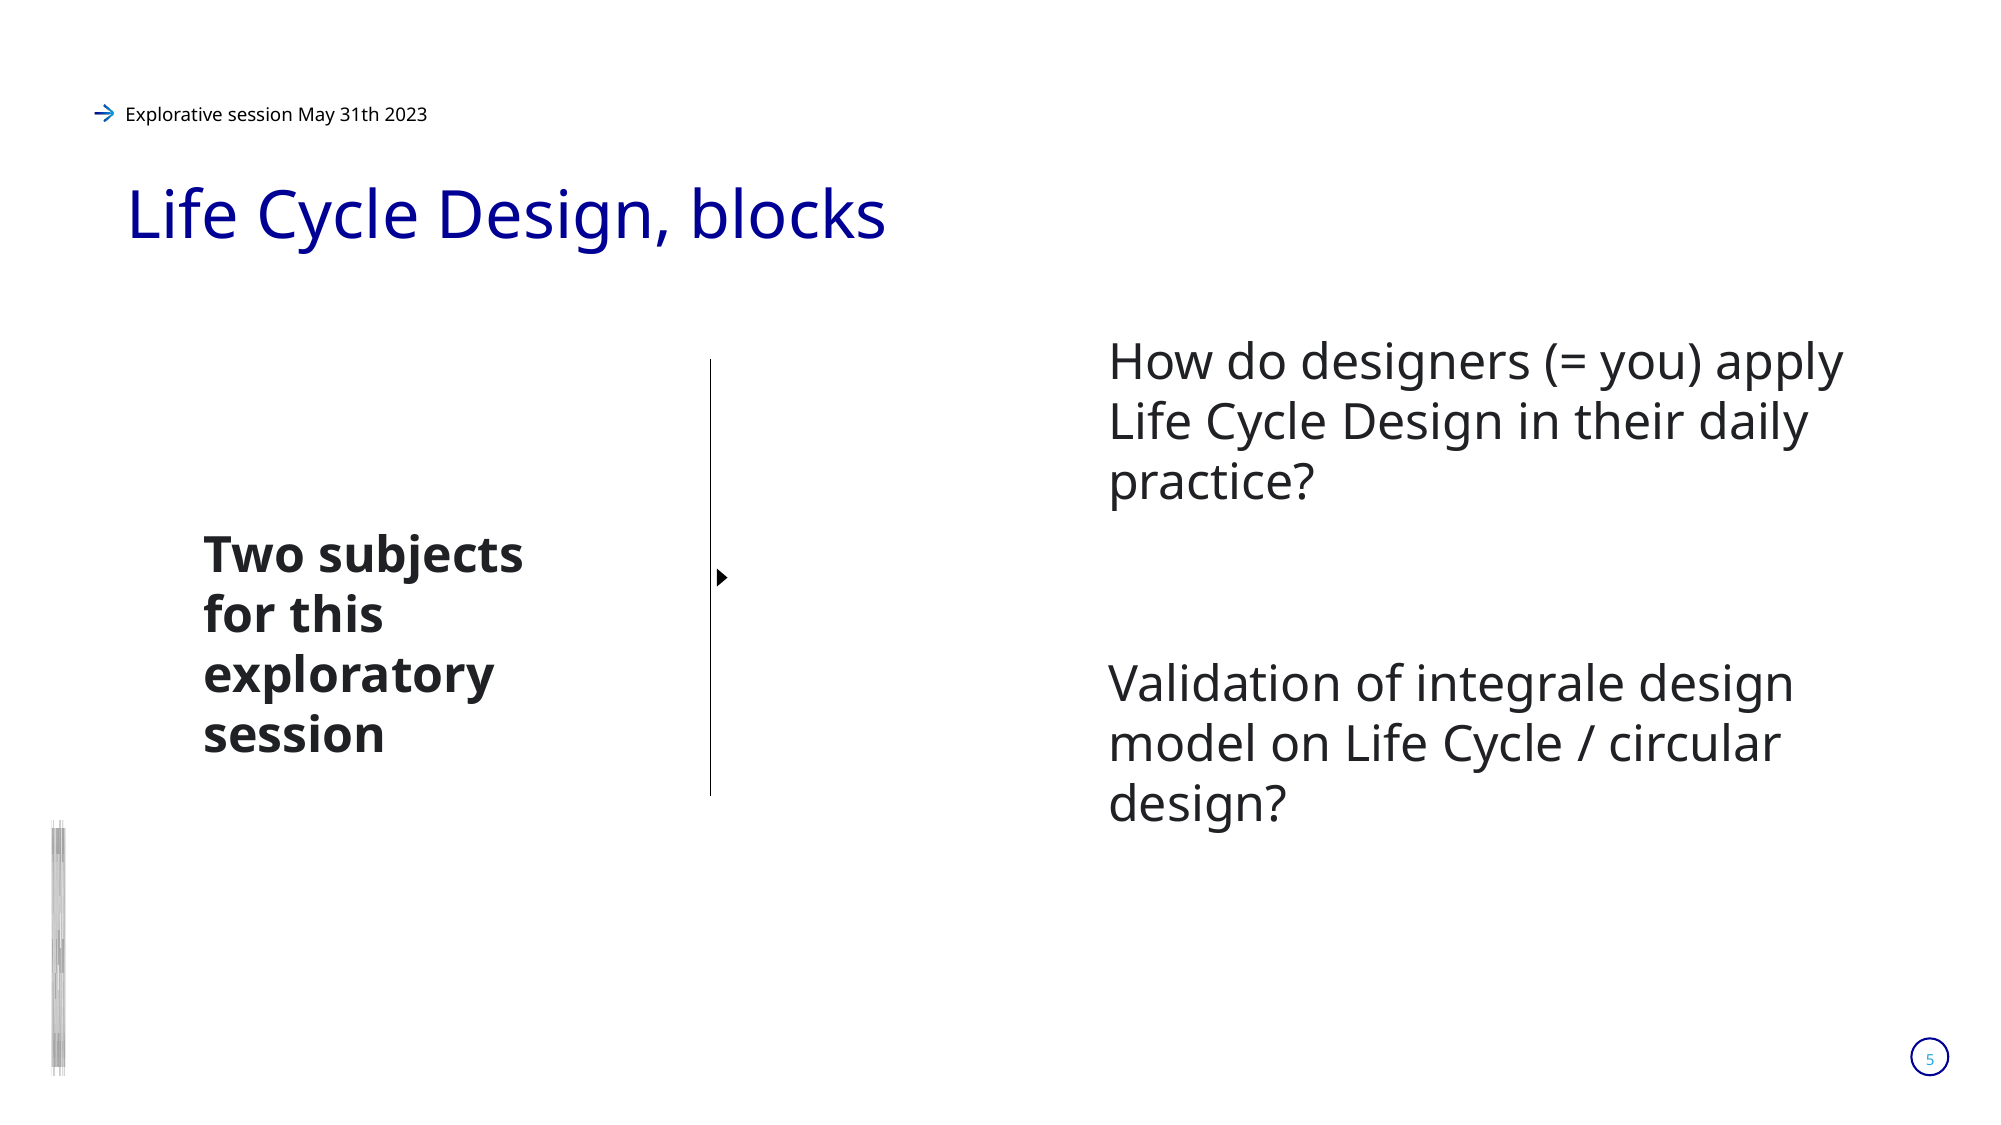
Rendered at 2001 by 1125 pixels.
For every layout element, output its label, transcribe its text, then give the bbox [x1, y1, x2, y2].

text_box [710, 358, 728, 797]
list How do designers (= you) apply Life Cycle Design in their daily practice? Validation of integrale design model on Life Cycle / circular design? [1108, 329, 1875, 1009]
title Explorative session May 31th 2023 [125, 97, 1875, 134]
list Life Cycle Design, blocks [126, 159, 1874, 304]
text_box [94, 104, 114, 122]
text_box Two subjects for this exploratory session [203, 522, 566, 608]
text_box [51, 820, 66, 1076]
